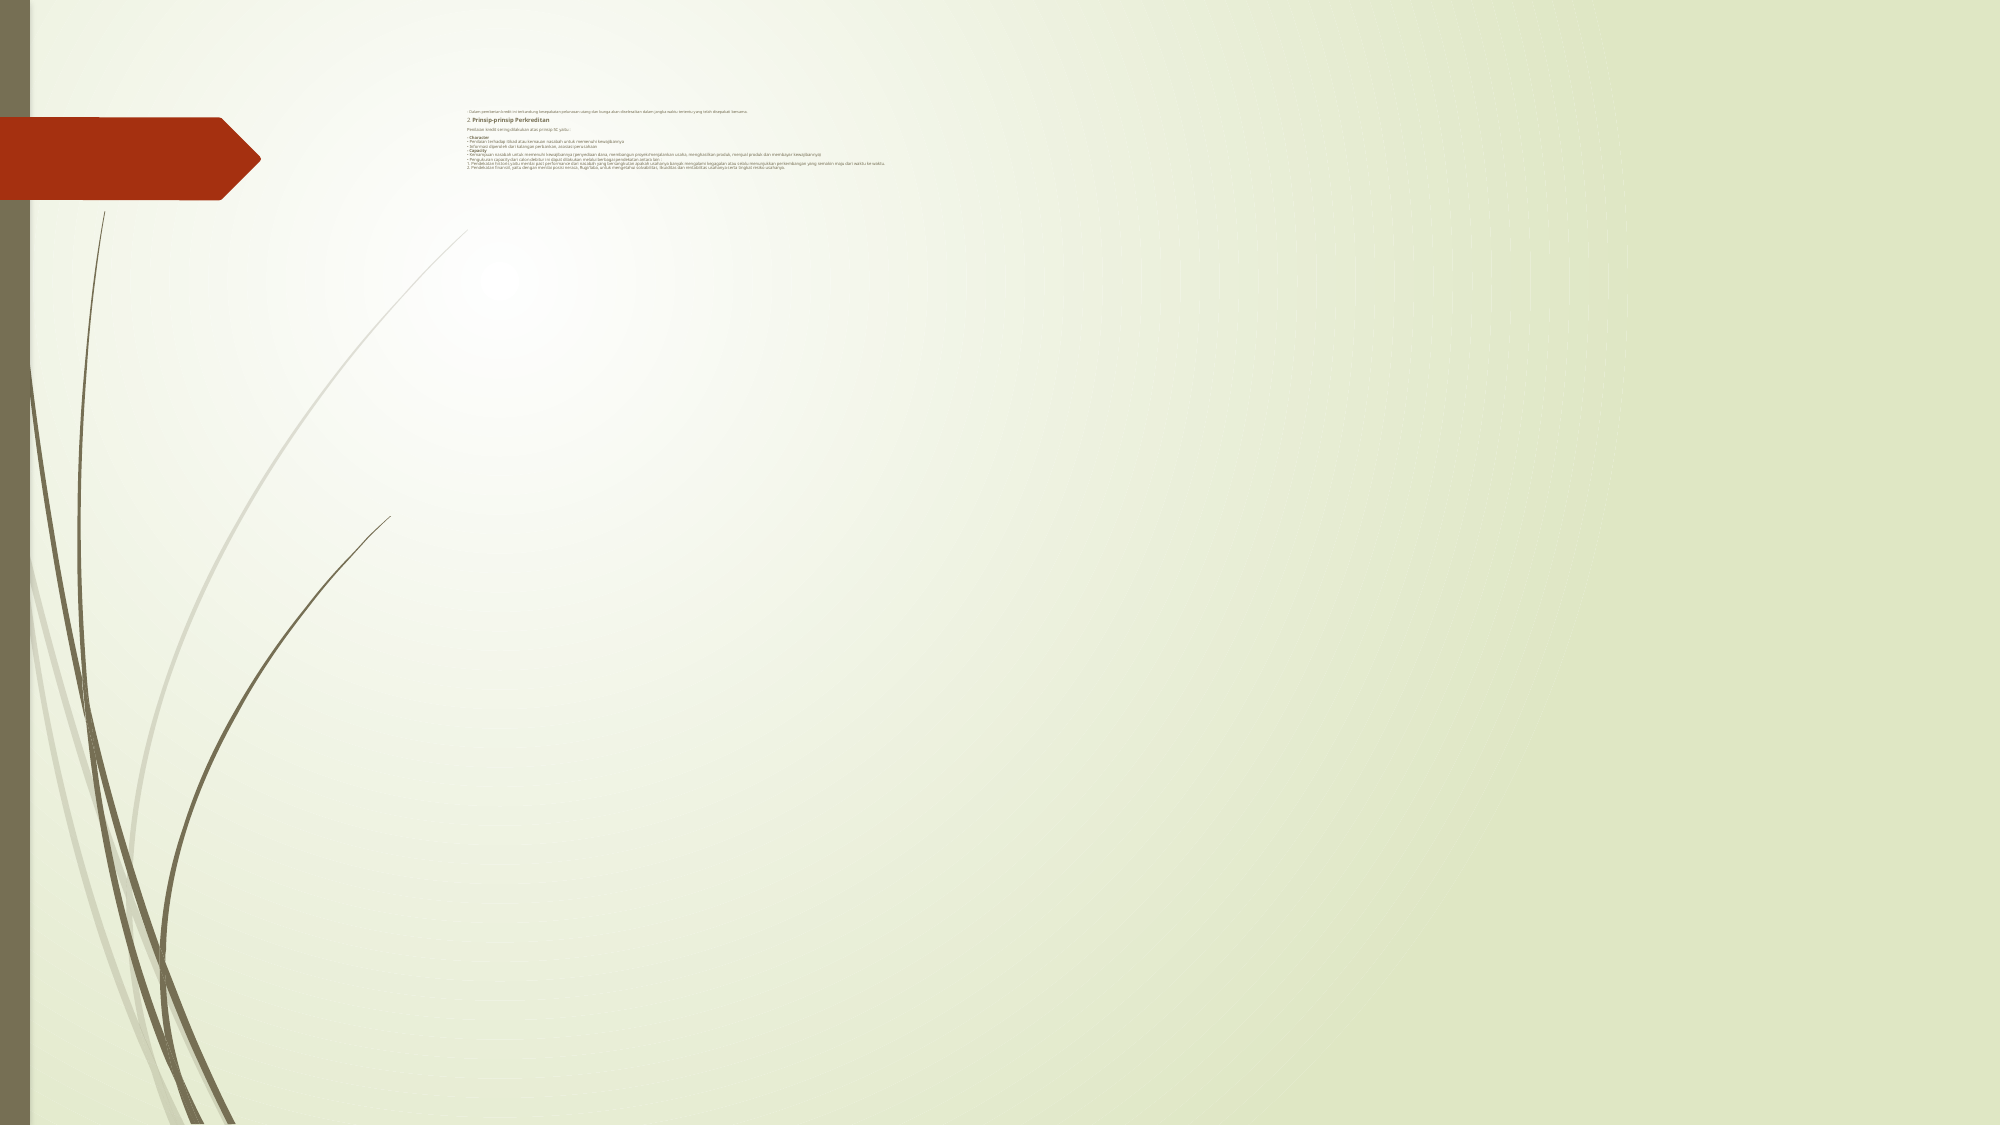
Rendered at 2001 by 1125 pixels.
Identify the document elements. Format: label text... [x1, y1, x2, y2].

title - Dalam pemberian kredit ini terkandung kesepakatan pelunasan utang dan bunga akan diselesaikan dalam jangka waktu tertentu yang telah disepakati bersama. 2. Prinsip-prinsip Perkreditan Penilaian kredit sering dilakukan atas prinsip 5C yaitu : - Character • Penilaian terhadap itikad atau kemauan nasabah untuk memenuhi kewajibannya • Informasi diperoleh dari kalangan perbankan, asosiasi perusahaan - Capacity • Kemampuan nasabah untuk memenuhi kewajibannya (penyediaan dana, membangun proyek/menjalankan usaha, menghasilkan produk, menjual produk dan membayar kewajibannya) • Pengukuran capacity dari calon debitur ini dapat dilakukan melalui berbagai pendekatan antara lain : 1. Pendekatan historis yaitu menilai past performance dari nasabah yang bersangkutan apakah usahanya banyak mengalami kegagalan atau selalu menunjukkan perkembangan yang semakin maju dari waktu ke waktu. 2. Pendekatan finansiil, yaitu dengan menilai posisi neraca, Rugi/laba, untuk mengetahui solvabilitas, likuiditas dan rentabilitas usahanya serta tingkat resiko usahanya. [452, 102, 1895, 198]
